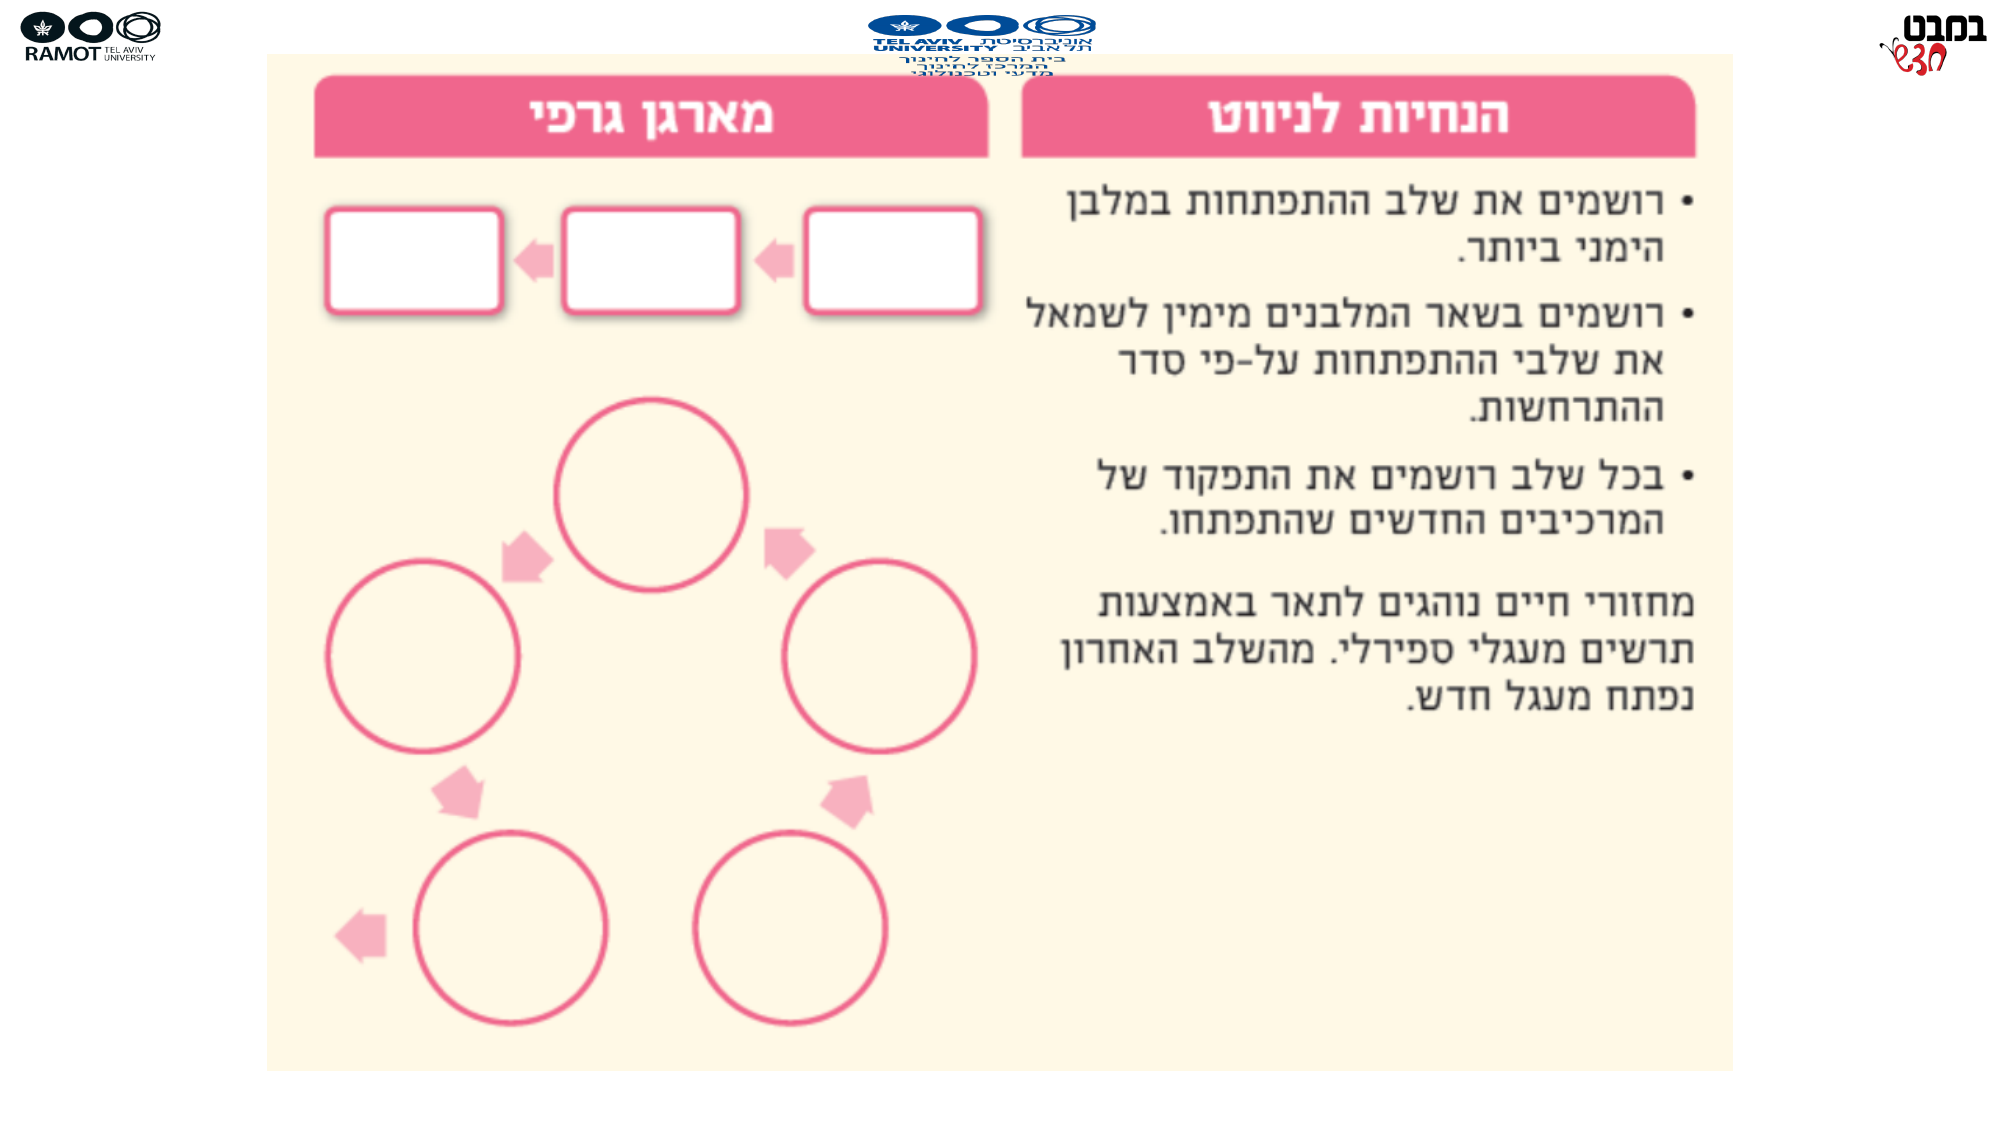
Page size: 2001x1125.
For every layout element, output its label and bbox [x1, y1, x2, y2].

picture [1879, 15, 1987, 76]
picture [13, 5, 168, 66]
picture [267, 15, 1733, 1071]
